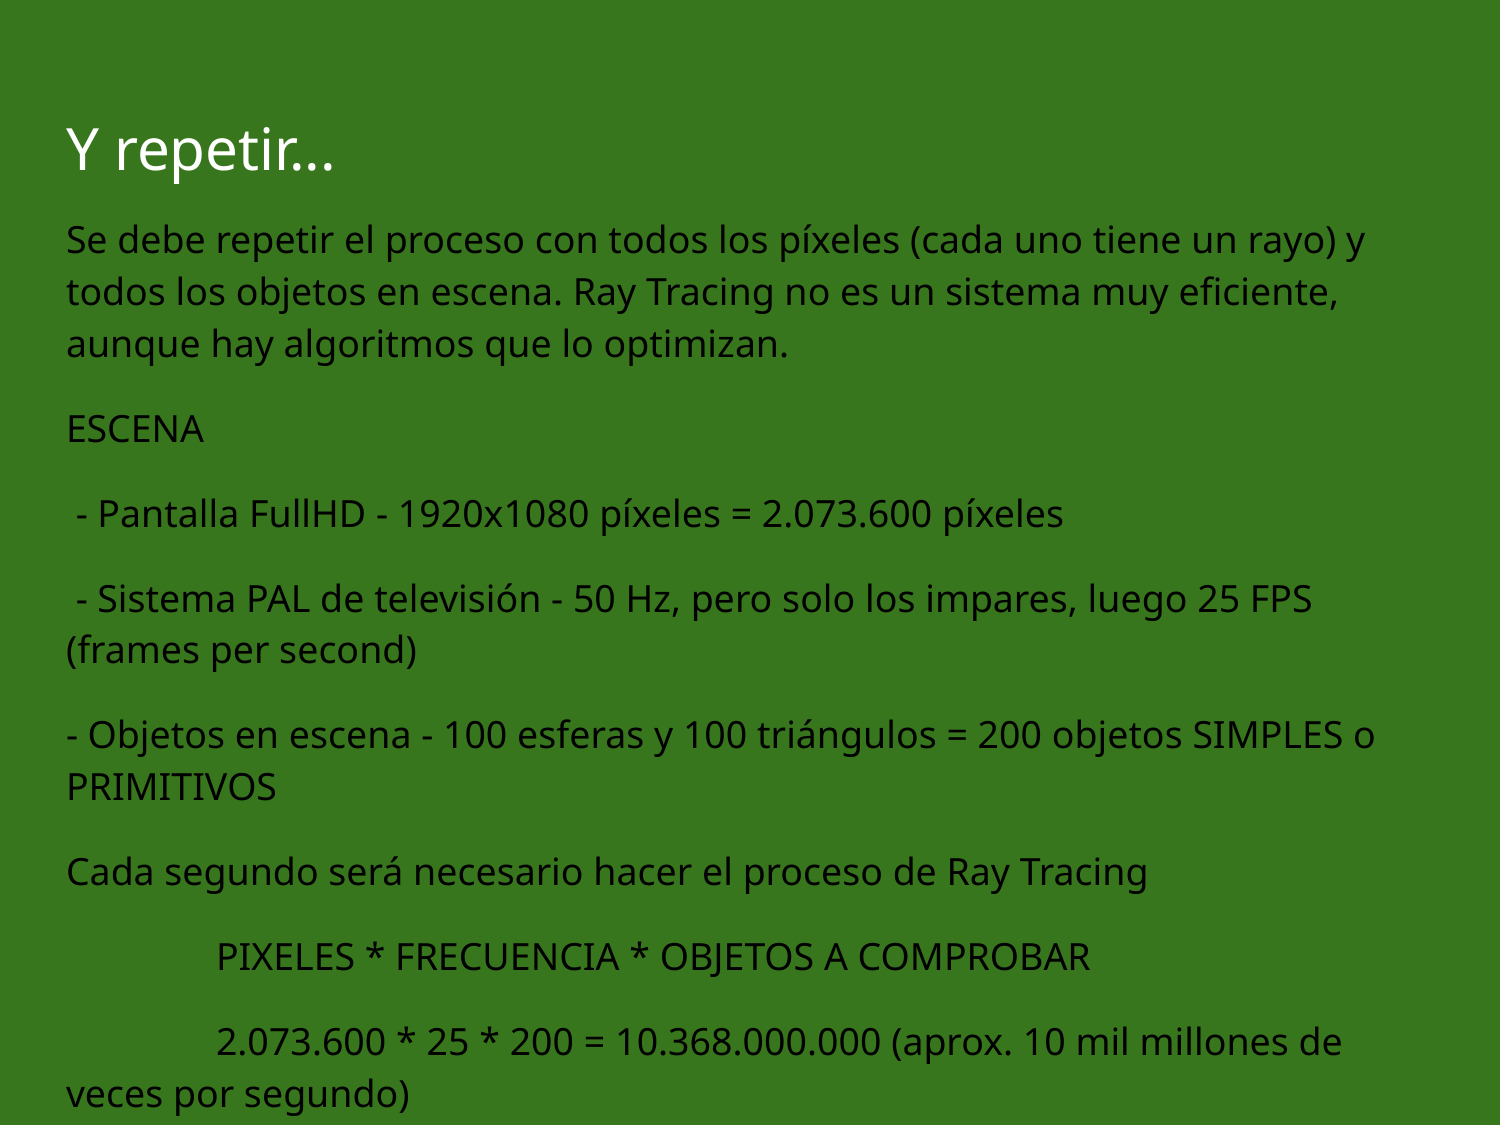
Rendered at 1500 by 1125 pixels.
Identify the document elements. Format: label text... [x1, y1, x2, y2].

title Y repetir... [51, 97, 1449, 194]
list Se debe repetir el proceso con todos los píxeles (cada uno tiene un rayo) y todos los objetos en escena. Ray Tracing no es un sistema muy eficiente, aunque hay algoritmos que lo optimizan. ESCENA - Pantalla FullHD - 1920x1080 píxeles = 2.073.600 píxeles - Sistema PAL de televisión - 50 Hz, pero solo los impares, luego 25 FPS (frames per second) - Objetos en escena - 100 esferas y 100 triángulos = 200 objetos SIMPLES o PRIMITIVOS Cada segundo será necesario hacer el proceso de Ray Tracing PIXELES * FRECUENCIA * OBJETOS A COMPROBAR 2.073.600 * 25 * 200 = 10.368.000.000 (aprox. 10 mil millones de veces por segundo) Y las escenas son más complejas en la realidad, la frecuencia se debe aumentar en ciertos dispositivos [90 FPS en realidad virtual] y ahora se comercializan pantallas 4k [el cuádruple de píxeles]. Además hay que calcular más cosas como la iluminación (que conlleva rayos secundarios). [51, 194, 1449, 1000]
